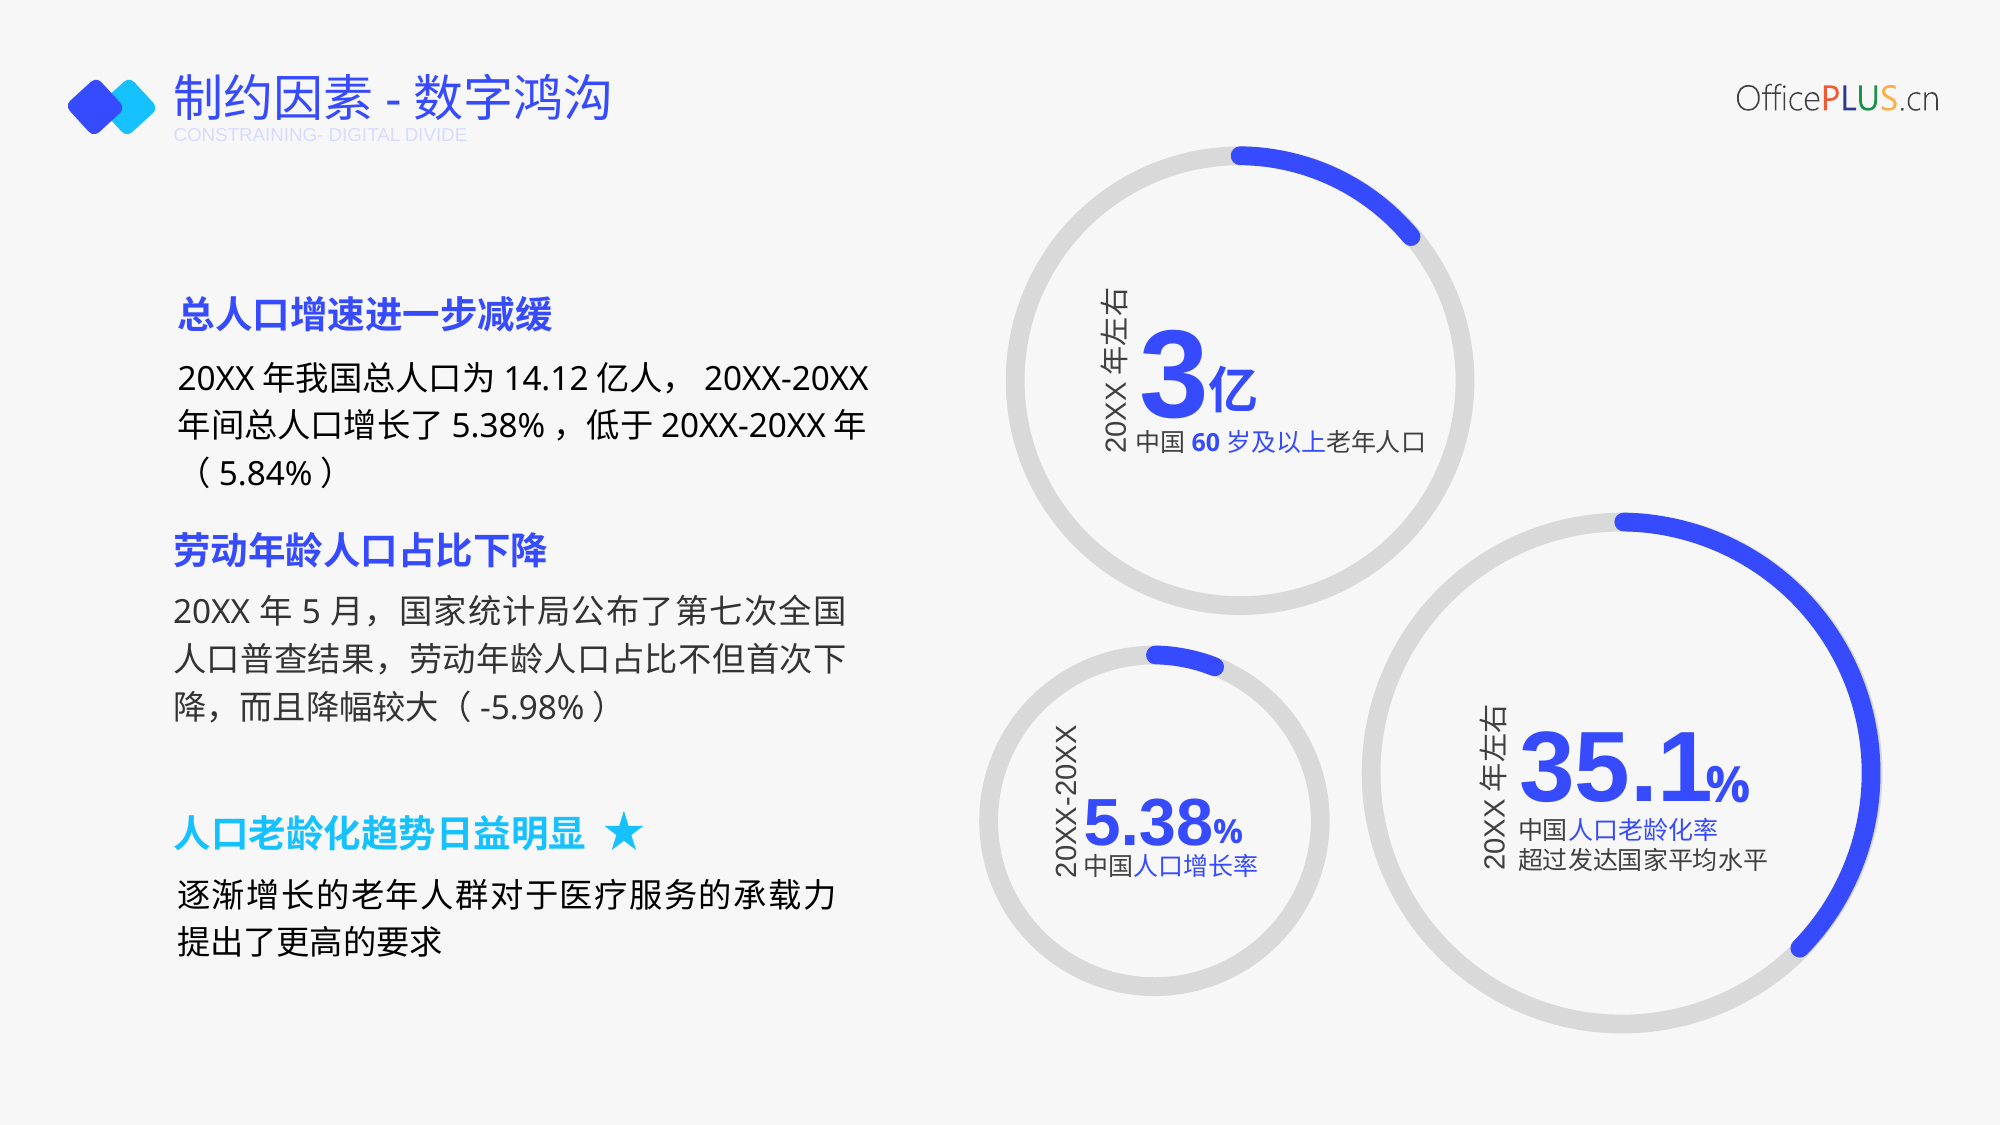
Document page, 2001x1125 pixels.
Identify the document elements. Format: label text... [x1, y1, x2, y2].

text_box [1153, 654, 1216, 778]
text_box 中国人口增长率 [1126, 850, 1317, 881]
list CONSTRAINING- DIGITAL DIVIDE [173, 125, 1327, 155]
text_box 亿 [1208, 358, 1270, 429]
text_box 35.1 [1519, 701, 1665, 779]
text_box 逐渐增长的老年人群对于医疗服务的承载力提出了更高的要求 [177, 865, 837, 950]
text_box [1014, 155, 1453, 607]
text_box 20XX年我国总人口为14.12亿人，20XX-20XX年间总人口增长了5.38%，低于20XX-20XX年（5.84%） [177, 348, 905, 433]
text_box [1238, 155, 1412, 358]
text_box % [1705, 752, 1756, 829]
title 制约因素-数字鸿沟 [173, 66, 1327, 115]
text_box 中国人口老龄化率 超过发达国家平均水平 [1519, 814, 1872, 882]
text_box 20XX年左右 [1467, 655, 1519, 886]
text_box [1267, 185, 1466, 455]
text_box [1171, 665, 1321, 857]
text_box 5.38 [1126, 778, 1230, 850]
text_box [601, 807, 647, 853]
text_box [1621, 521, 1872, 814]
text_box 20XX年5月，国家统计局公布了第七次全国人口普查结果，劳动年龄人口占比不但首次下降，而且降幅较大（-5.98%） [173, 582, 847, 711]
text_box 中国60岁及以上老年人口 [1210, 426, 1453, 457]
text_box [1370, 521, 1849, 1025]
text_box 劳动年龄人口占比下降 [173, 526, 552, 578]
text_box [1731, 882, 1847, 949]
text_box 3 [1139, 292, 1210, 459]
text_box 人口老龄化趋势日益明显 [173, 810, 591, 862]
text_box [988, 701, 1310, 988]
text_box 总人口增速进一步减缓 [177, 291, 557, 343]
text_box [1057, 654, 1155, 778]
text_box 20XX-20XX [1039, 686, 1126, 893]
text_box 20XX年左右 [1089, 262, 1140, 469]
text_box % [1213, 810, 1244, 851]
